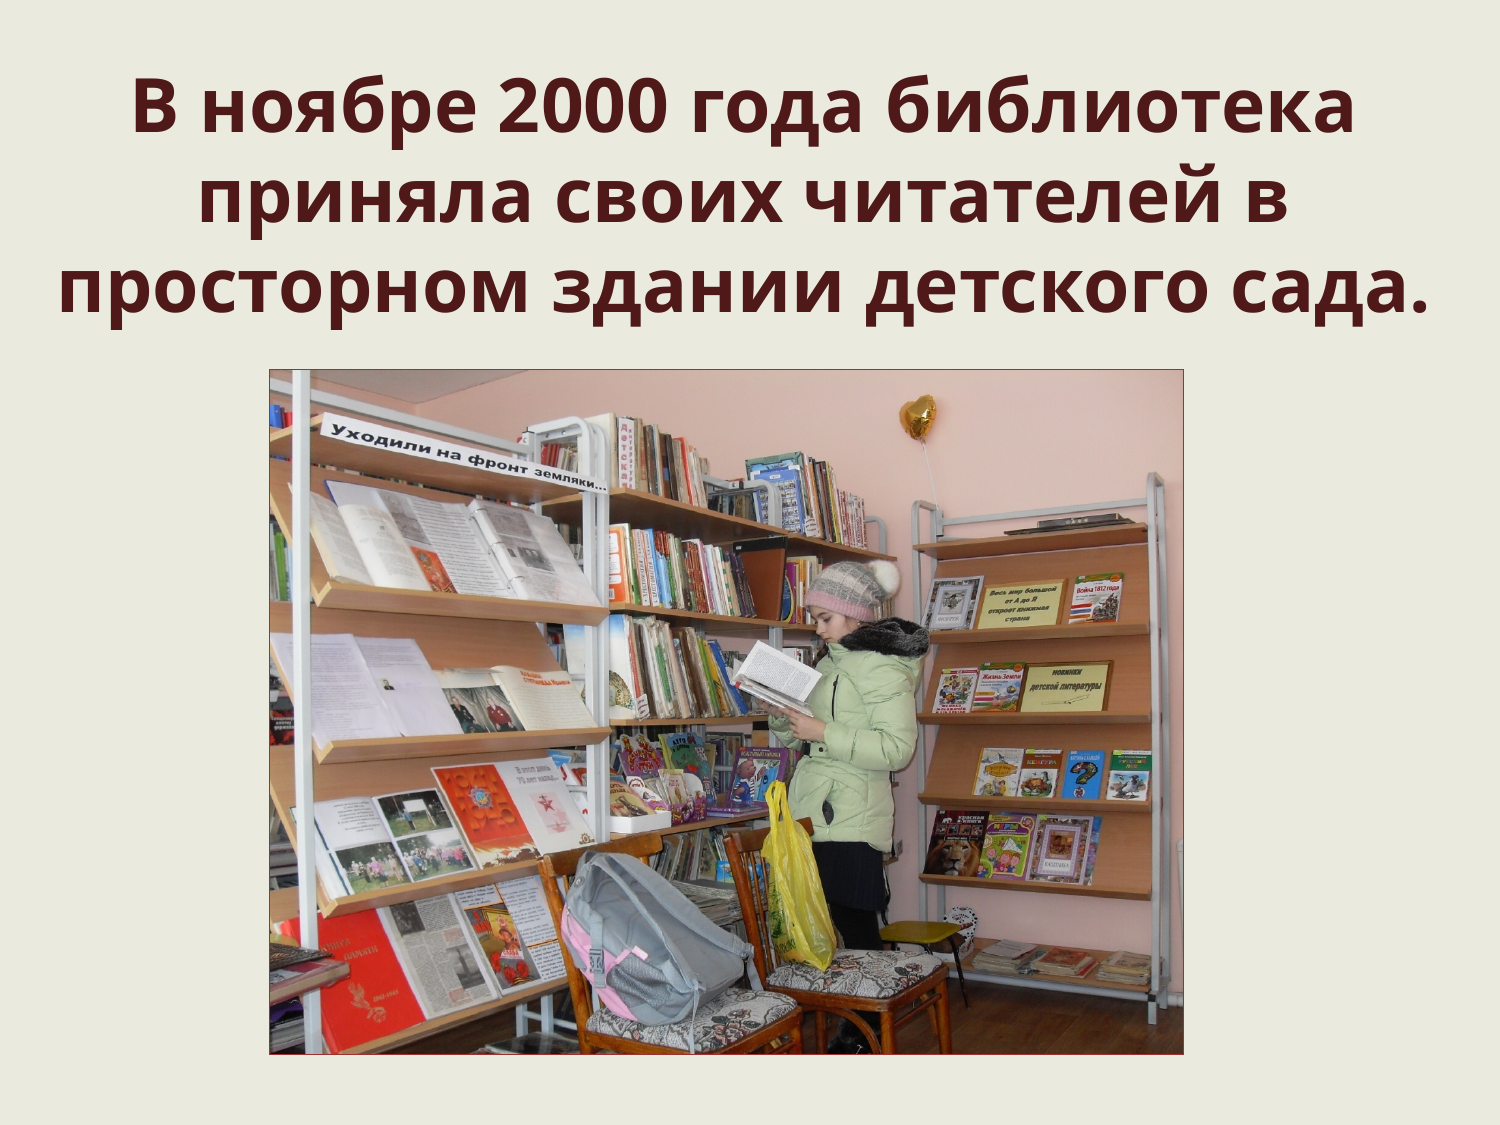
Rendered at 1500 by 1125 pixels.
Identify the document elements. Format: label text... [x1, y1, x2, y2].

title В ноябре 2000 года библиотека приняла своих читателей в просторном здании детского сада. [23, 44, 1465, 340]
picture [269, 368, 1184, 1055]
